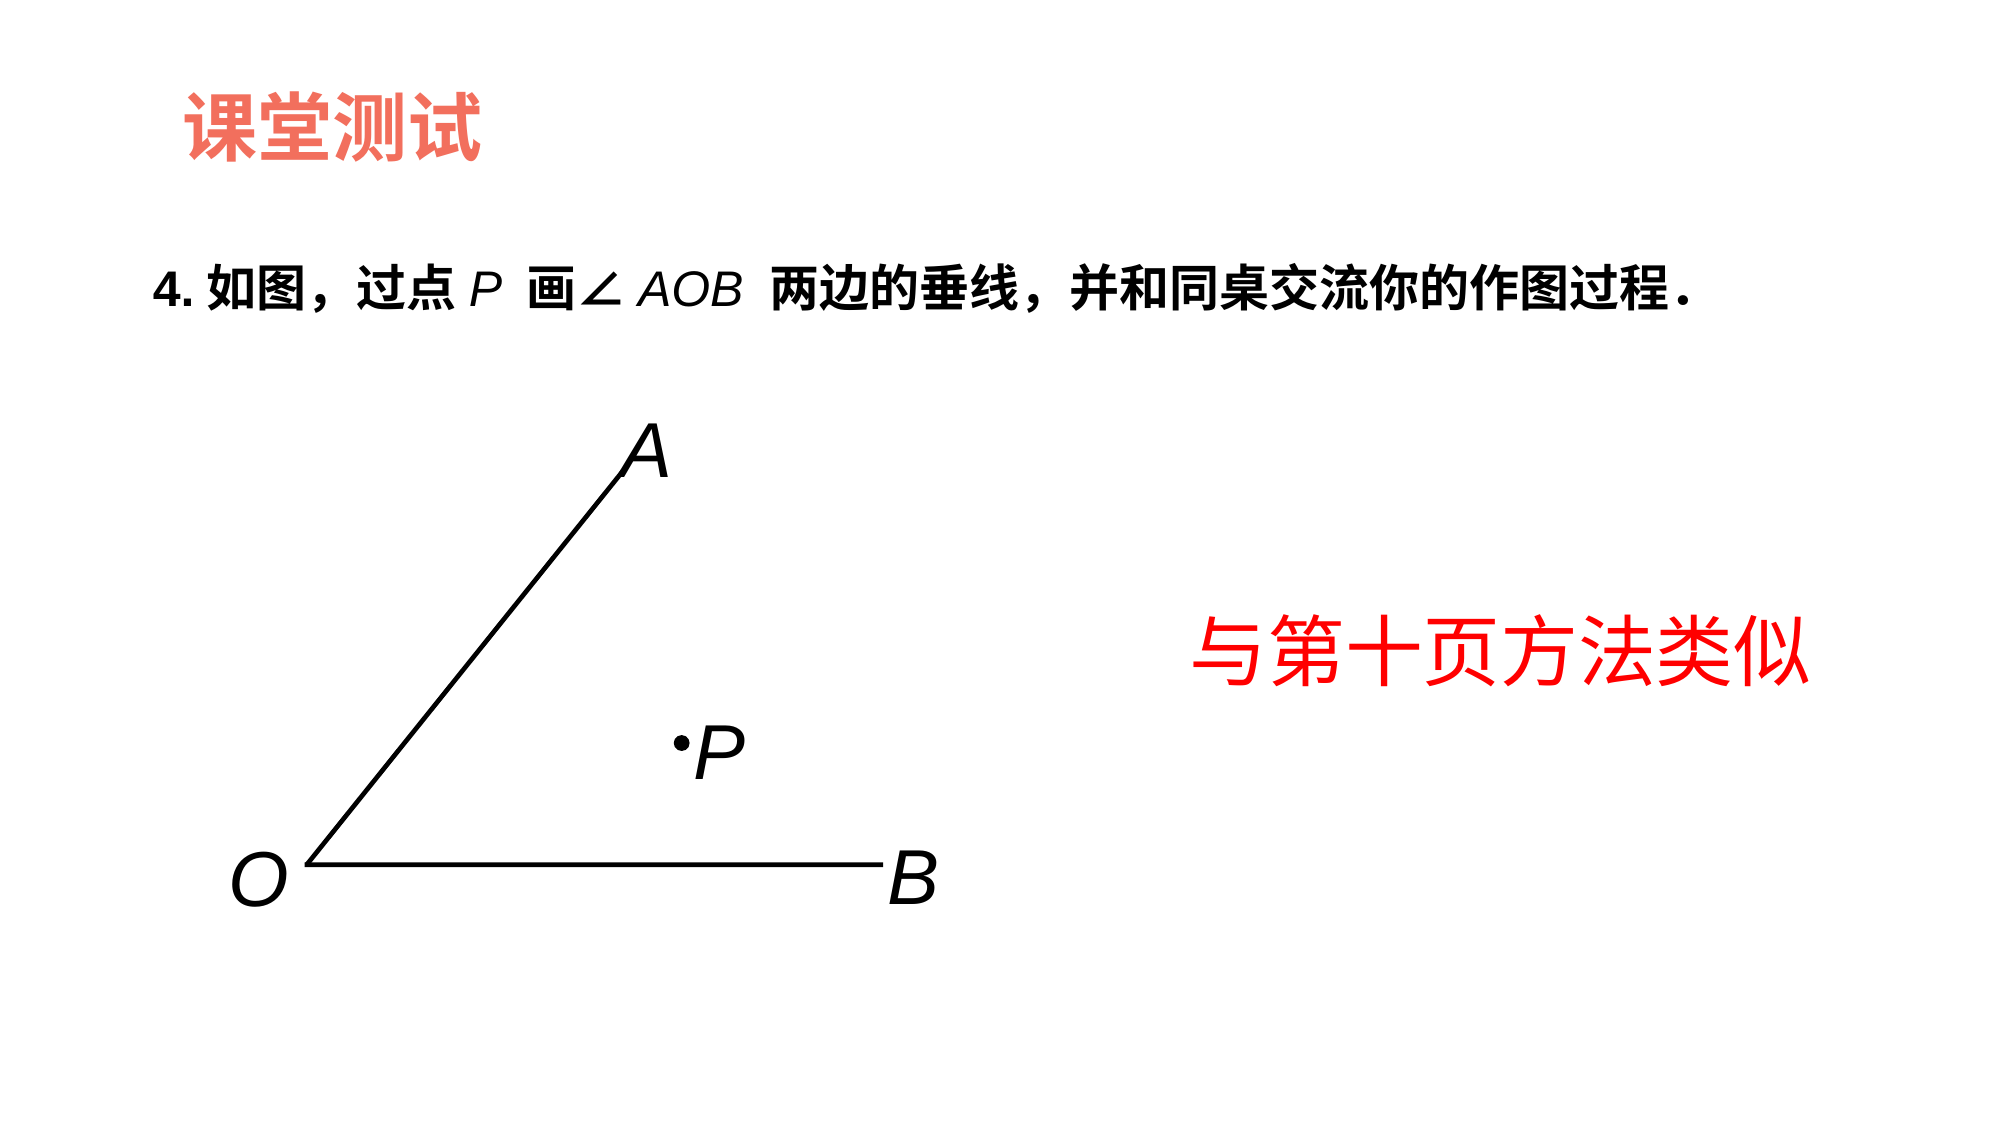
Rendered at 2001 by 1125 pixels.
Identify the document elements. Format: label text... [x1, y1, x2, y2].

text_box 4.如图，过点P 画∠AOB 两边的垂线，并和同桌交流你的作图过程． [138, 248, 2000, 322]
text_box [227, 391, 963, 902]
text_box 与第十页方法类似 [1175, 595, 1841, 704]
text_box 课堂测试 [168, 72, 1546, 178]
